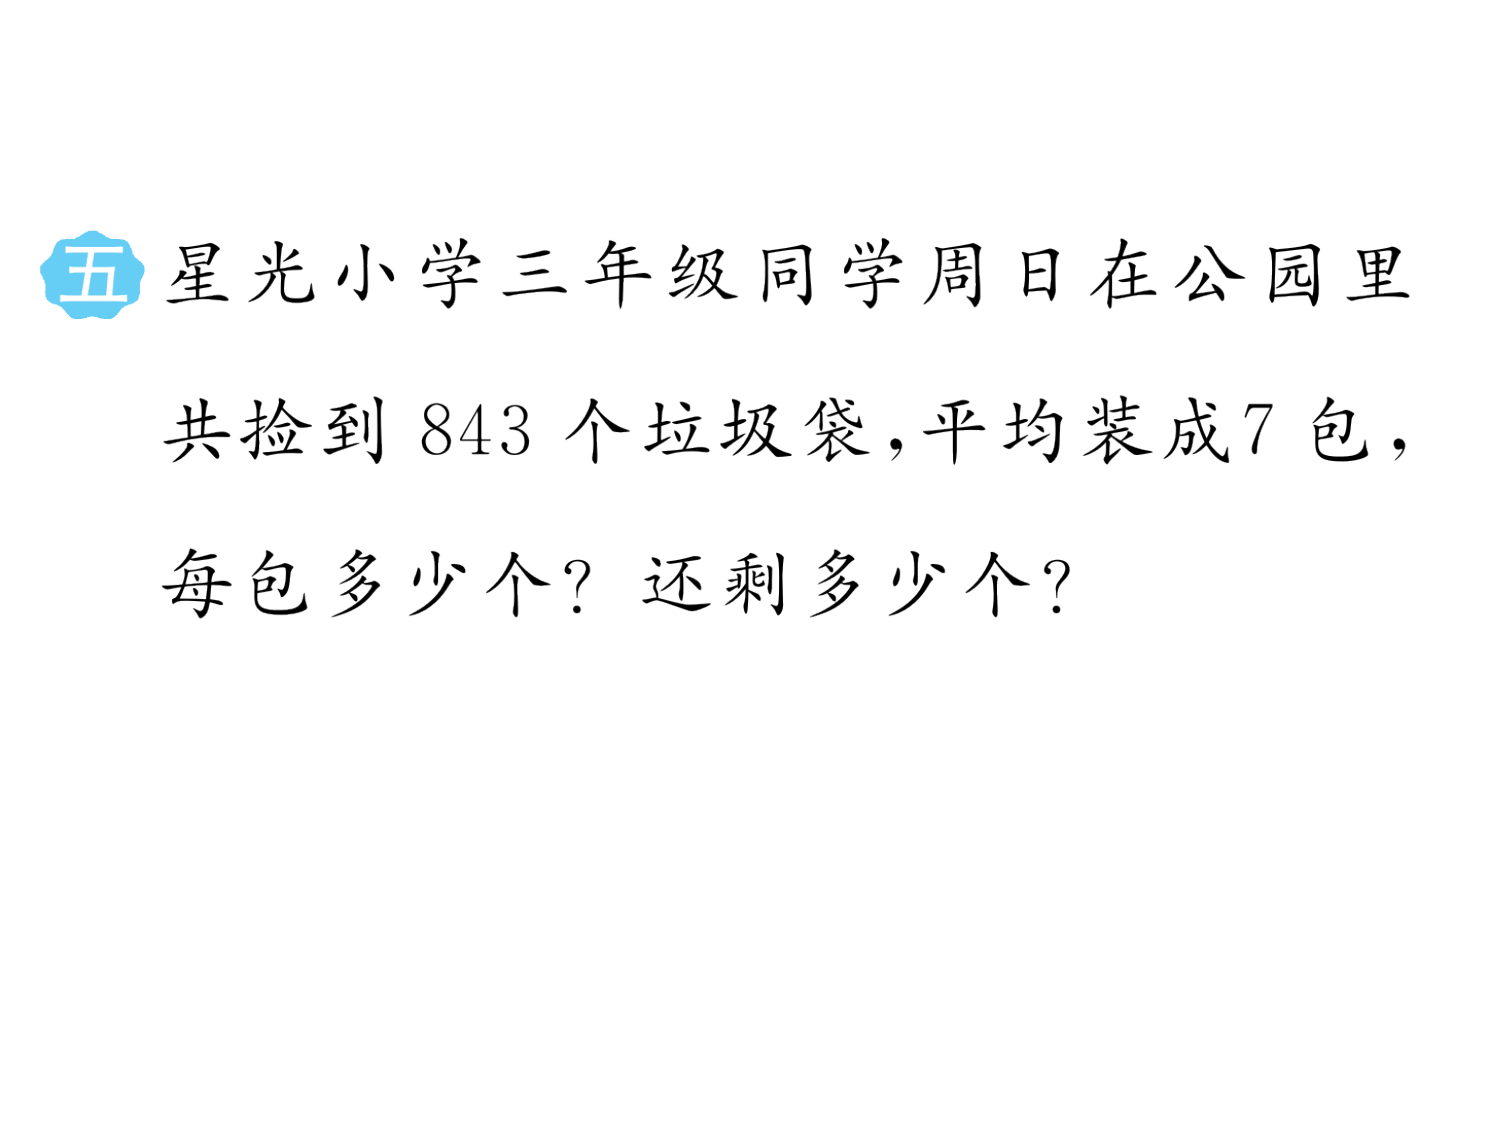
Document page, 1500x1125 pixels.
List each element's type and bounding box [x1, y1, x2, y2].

picture [35, 177, 1453, 946]
